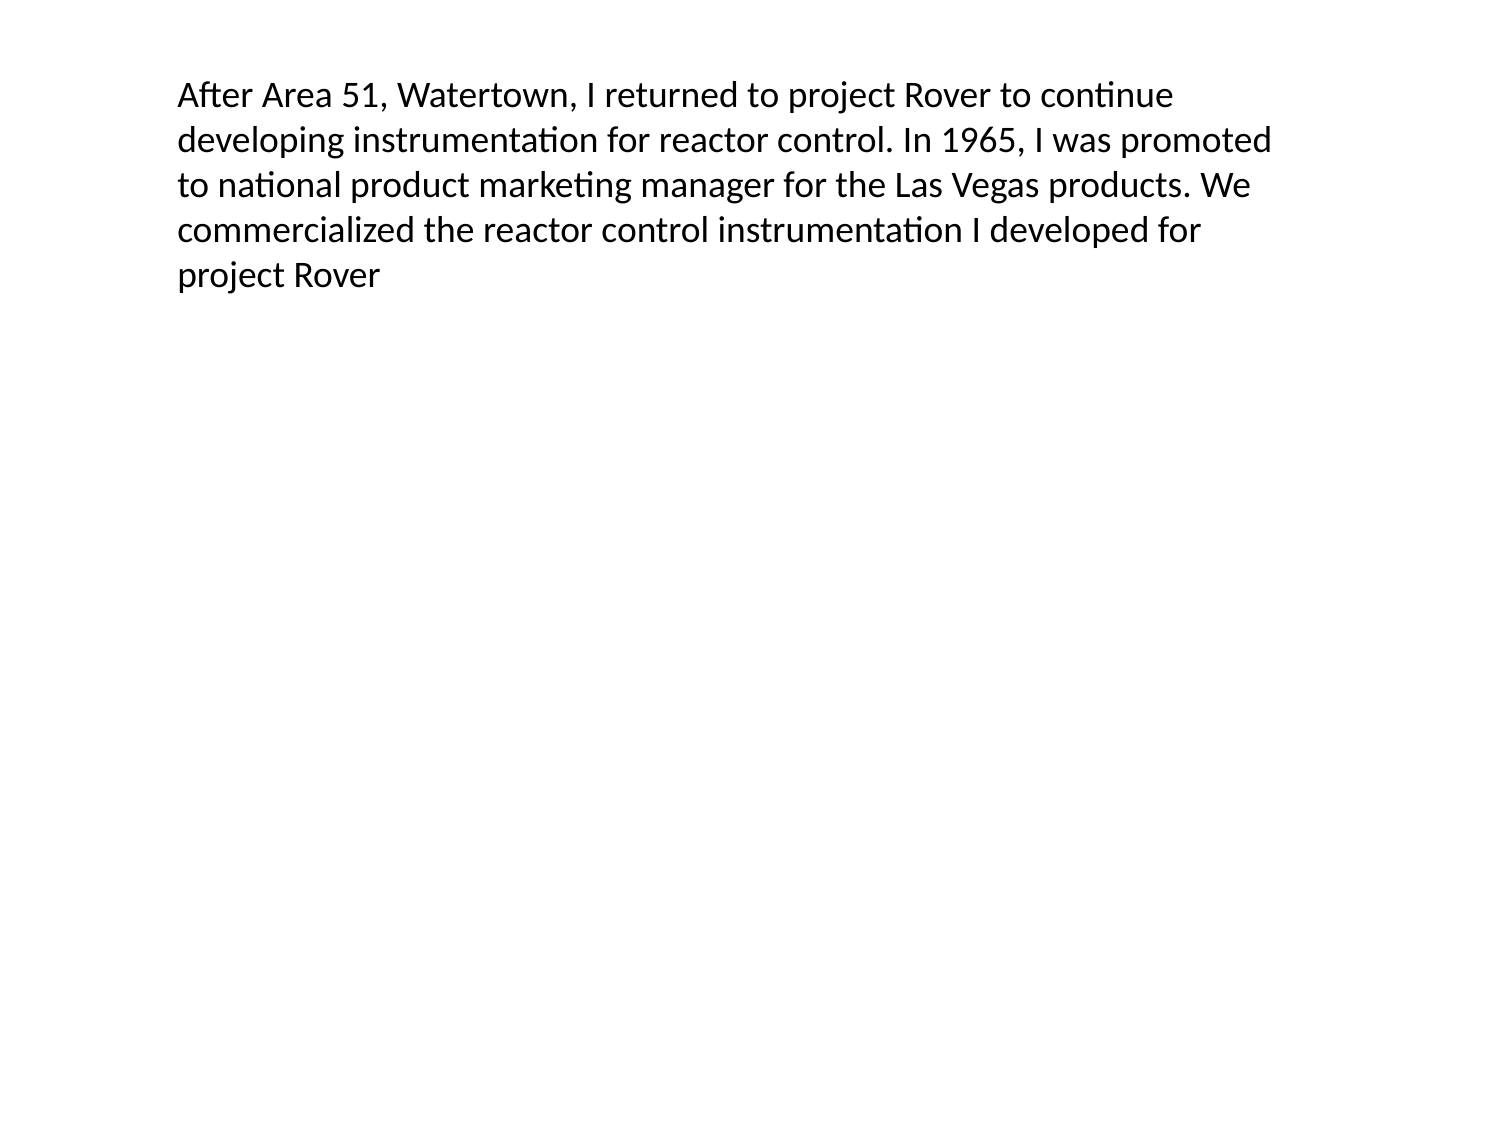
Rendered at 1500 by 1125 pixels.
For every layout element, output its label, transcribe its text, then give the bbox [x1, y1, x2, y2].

text_box After Area 51, Watertown, I returned to project Rover to continue developing instrumentation for reactor control. In 1965, I was promoted to national product marketing manager for the Las Vegas products. We commercialized the reactor control instrumentation I developed for project Rover [162, 62, 1313, 303]
